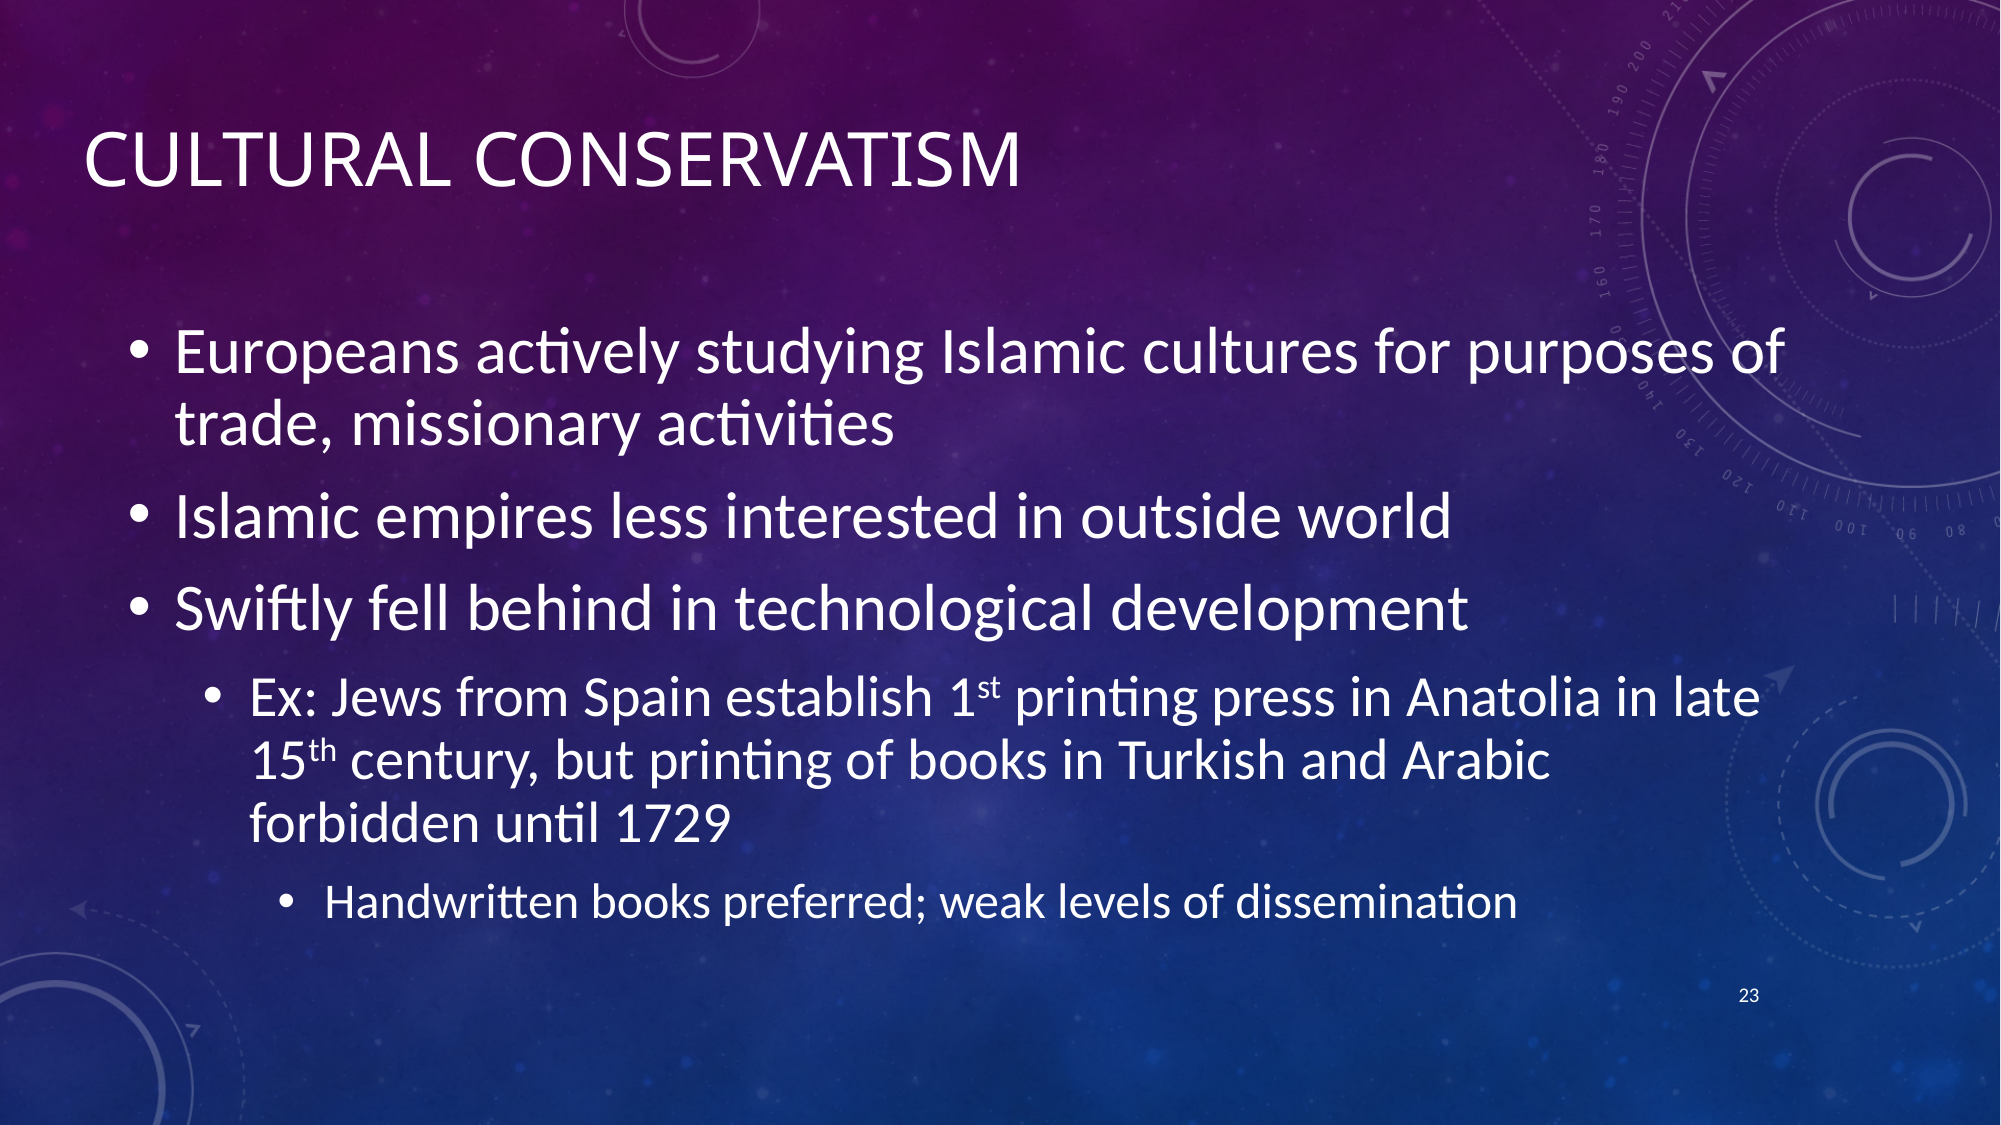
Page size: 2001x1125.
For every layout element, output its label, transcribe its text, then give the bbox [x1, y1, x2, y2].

list Europeans actively studying Islamic cultures for purposes of trade, missionary activities Islamic empires less interested in outside world Swiftly fell behind in technological development Ex: Jews from Spain establish 1st printing press in Anatolia in late 15th century, but printing of books in Turkish and Arabic forbidden until 1729 Handwritten books preferred; weak levels of dissemination [112, 173, 1809, 1072]
title Cultural Conservatism [67, 53, 1730, 260]
picture [0, 0, 2001, 1125]
